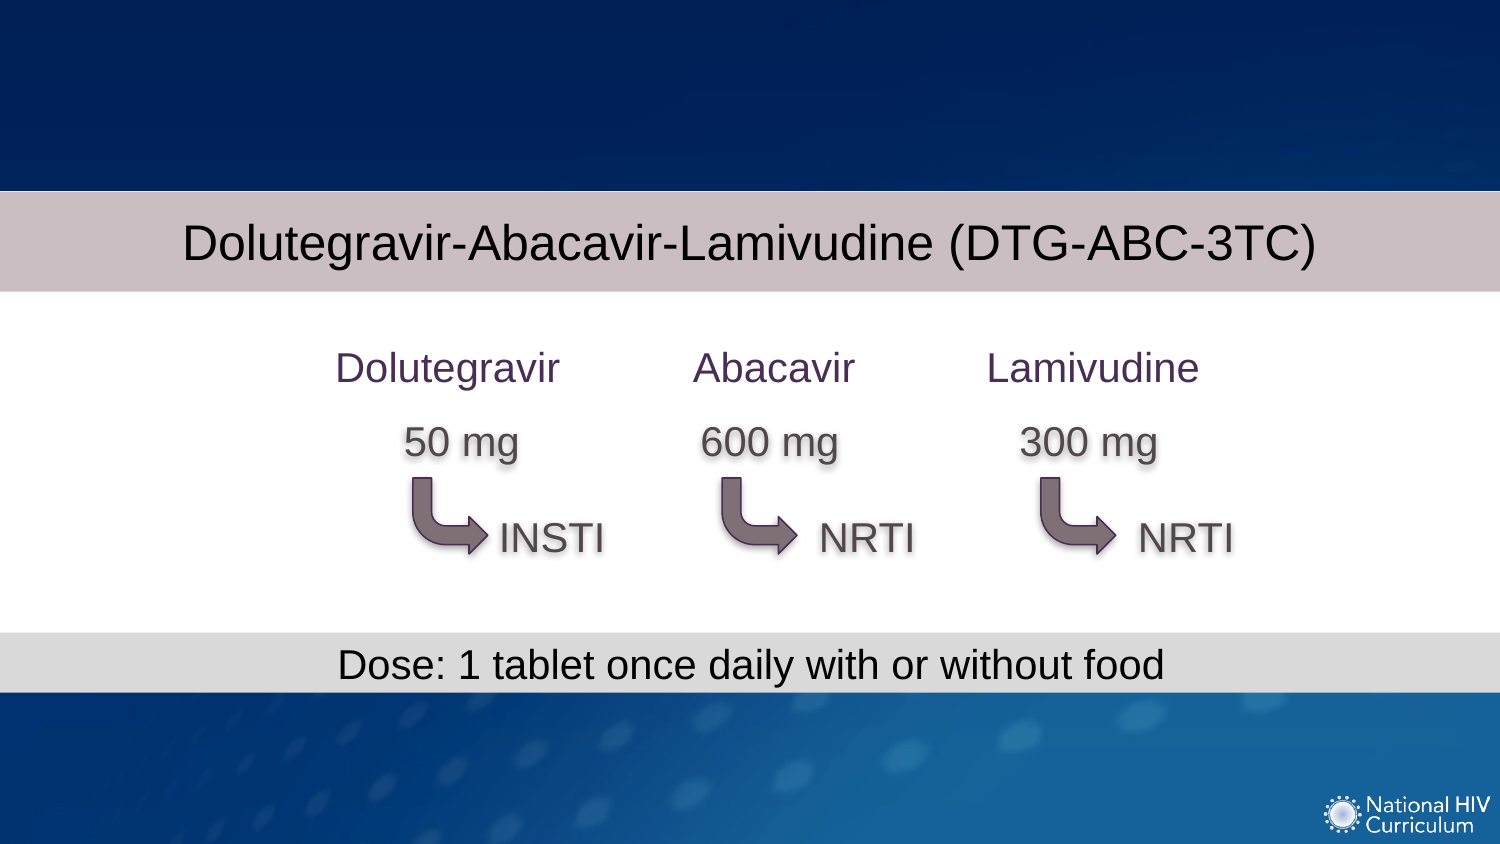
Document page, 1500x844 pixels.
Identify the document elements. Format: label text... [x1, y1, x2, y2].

text_box Dose: 1 tablet once daily with or without food [0, 632, 1500, 693]
text_box [1040, 480, 1117, 555]
text_box NRTI [1119, 510, 1323, 561]
text_box [721, 480, 798, 555]
text_box Lamivudine [937, 294, 1249, 429]
text_box 600 mg [644, 429, 896, 474]
text_box 300 mg [963, 429, 1215, 474]
text_box NRTI [801, 510, 1004, 561]
text_box Dolutegravir [300, 294, 596, 429]
text_box L [0, 292, 1500, 632]
text_box [412, 480, 476, 555]
picture [0, 693, 1500, 844]
text_box Abacavir [618, 294, 930, 429]
text_box INSTI [481, 510, 684, 561]
picture [0, 0, 1500, 191]
text_box 50 mg [360, 429, 564, 474]
text_box Dolutegravir-Abacavir-Lamivudine (DTG-ABC-3TC) [0, 191, 1500, 292]
